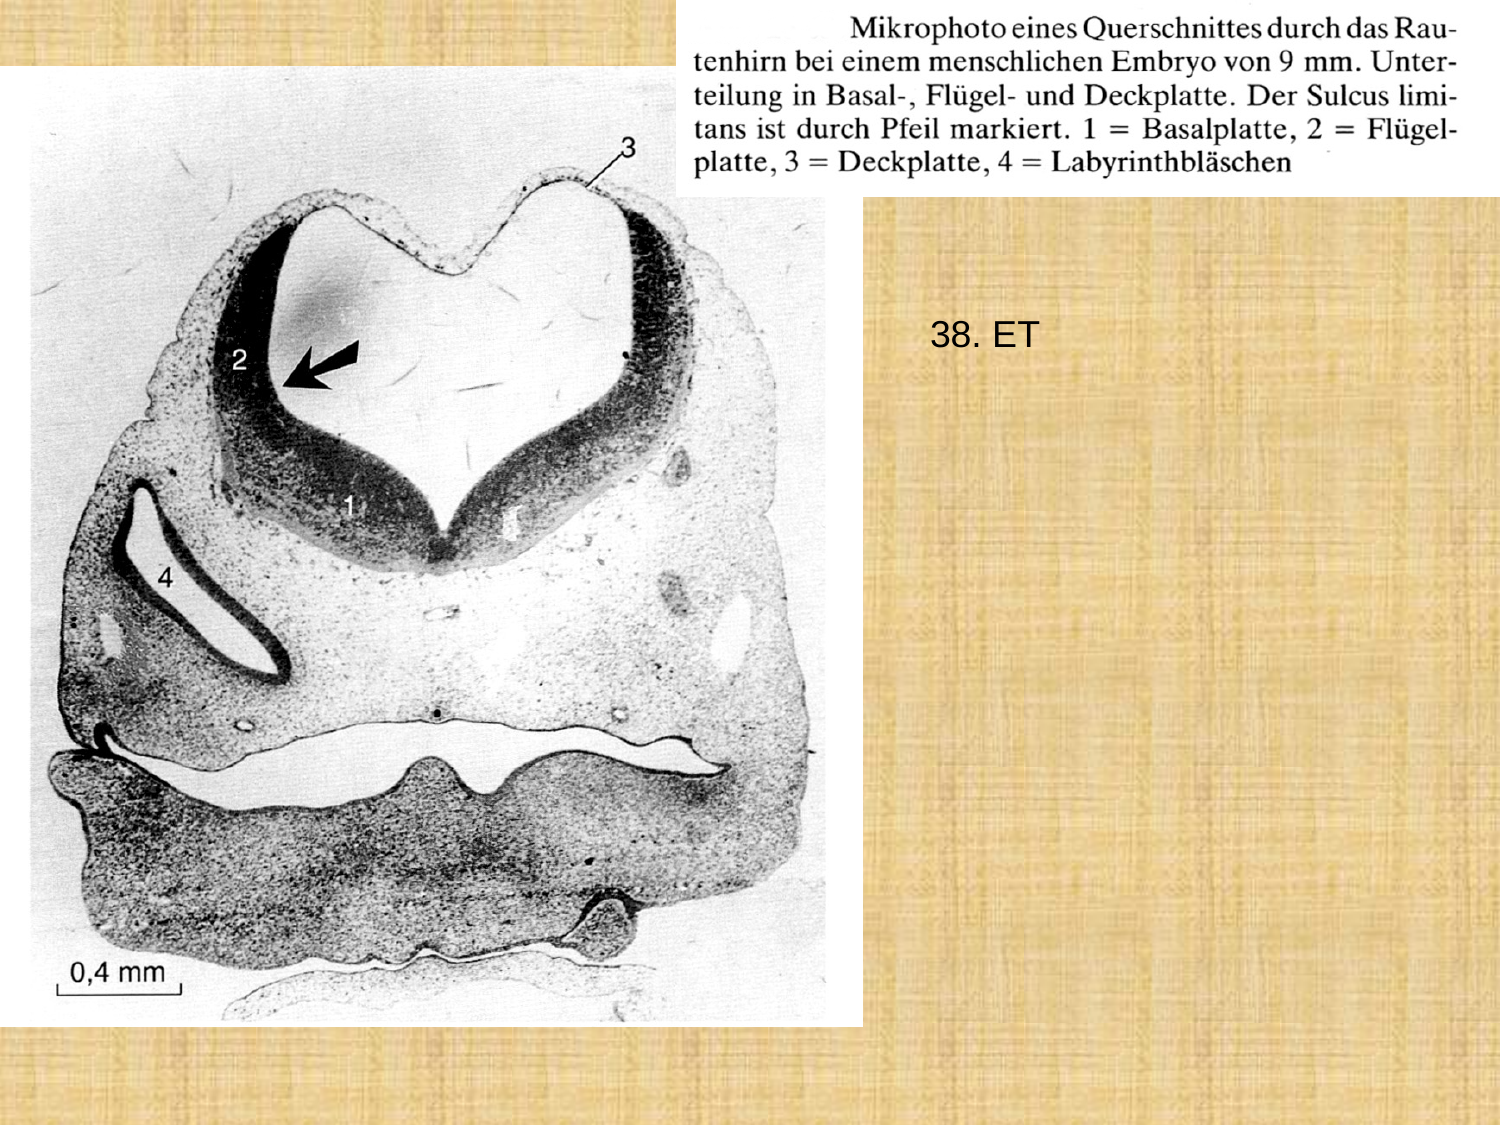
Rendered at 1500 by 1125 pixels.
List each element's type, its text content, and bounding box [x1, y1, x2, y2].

text_box 38. ET [915, 302, 1081, 363]
picture [0, 0, 1500, 1125]
